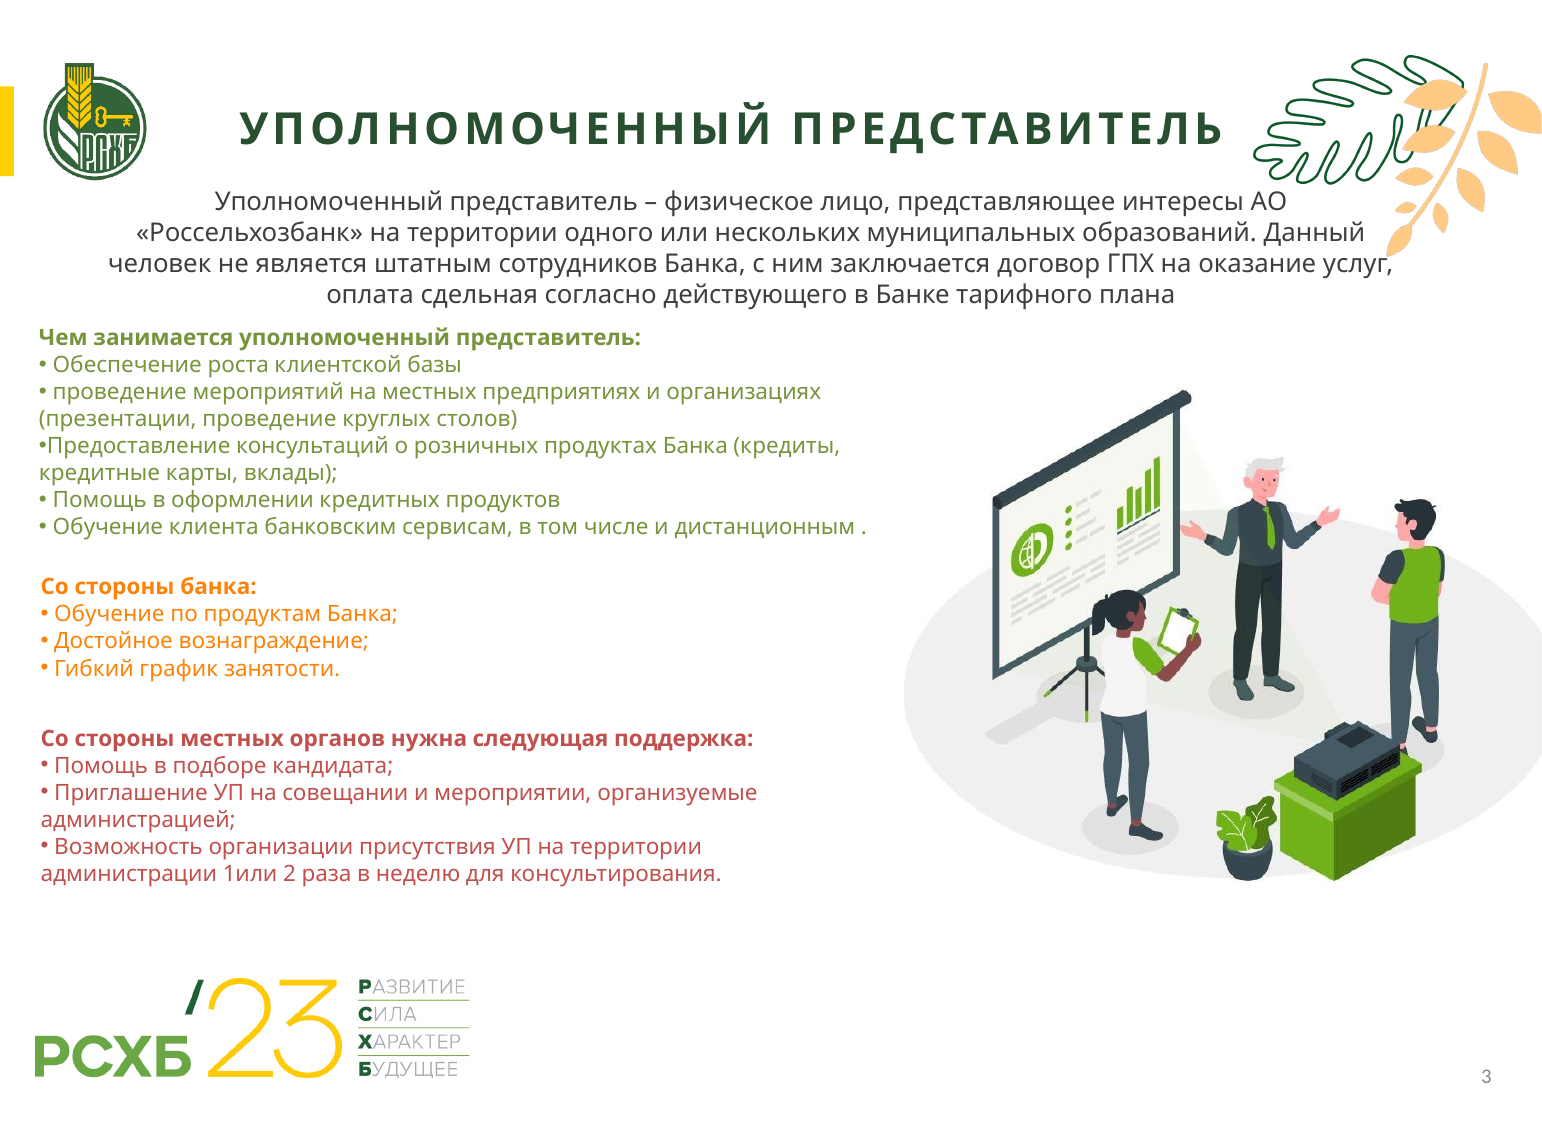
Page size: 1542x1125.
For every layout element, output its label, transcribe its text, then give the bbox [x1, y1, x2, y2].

picture [903, 387, 1542, 899]
text_box [0, 86, 6, 177]
text_box Уполномоченный представитель – физическое лицо, представляющее интересы АО «Россельхозбанк» на территории одного или нескольких муниципальных образований. Данный человек не является штатным сотрудников Банка, с ним заключается договор ГПХ на оказание услуг, оплата сдельная согласно действующего в Банке тарифного плана [83, 177, 1420, 343]
text_box Чем занимается уполномоченный представитель: Обеспечение роста клиентской базы проведение мероприятий на местных предприятиях и организациях (презентации, проведение круглых столов) Предоставление консультаций о розничных продуктах Банка (кредиты, кредитные карты, вклады); Помощь в оформлении кредитных продуктов Обучение клиента банковским сервисам, в том числе и дистанционным . [24, 315, 918, 547]
picture [35, 977, 472, 1079]
picture [15, 63, 174, 200]
text_box УПОЛНОМОЧЕННЫЙ ПРЕДСТАВИТЕЛЬ [183, 100, 1248, 160]
text_box Со стороны банка: Обучение по продуктам Банка; Достойное вознаграждение; Гибкий график занятости. [25, 565, 878, 715]
text_box Со стороны местных органов нужна следующая поддержка: Помощь в подборе кандидата; Приглашение УП на совещании и мероприятии, организуемые администрацией; Возможность организации присутствия УП на территории администрации 1или 2 раза в неделю для консультирования. [25, 716, 878, 921]
slide_number 3 [1464, 1047, 1507, 1104]
picture [1251, 38, 1542, 262]
